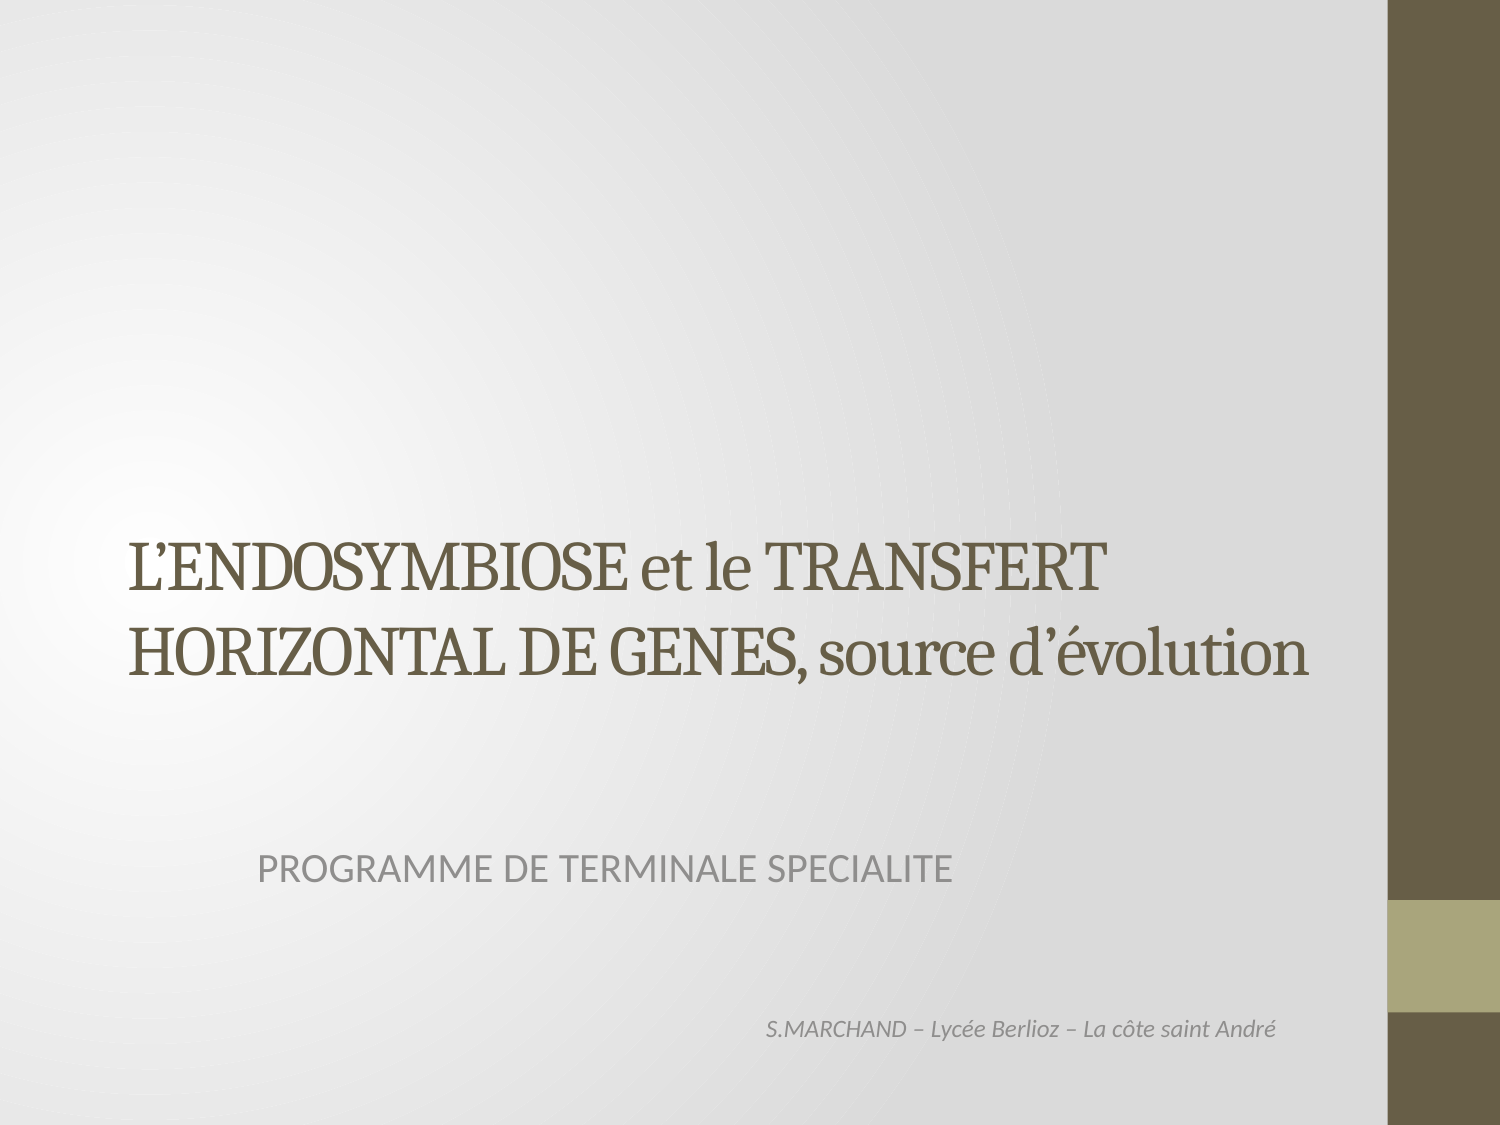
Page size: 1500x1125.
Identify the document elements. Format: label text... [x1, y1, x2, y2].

subtitle PROGRAMME DE TERMINALE SPECIALITE S.MARCHAND – Lycée Berlioz – La côte saint André [242, 832, 1293, 1121]
title L’ENDOSYMBIOSE et le TRANSFERT HORIZONTAL DE GENES, source d’évolution [112, 456, 1388, 698]
